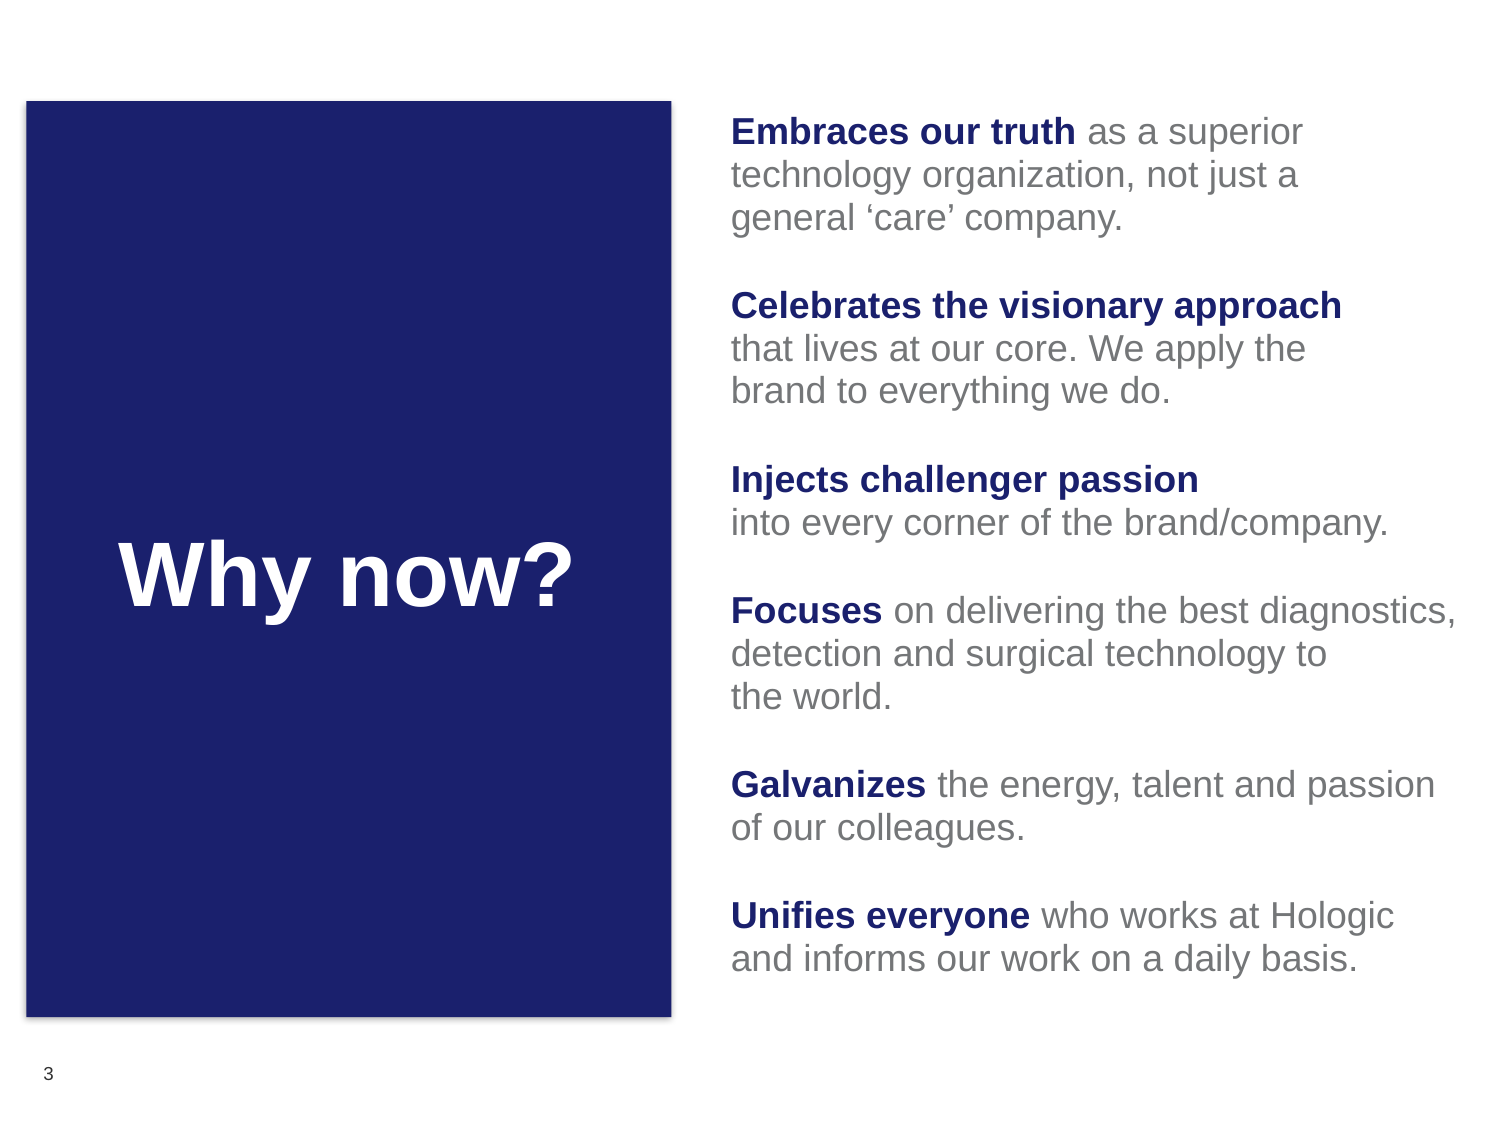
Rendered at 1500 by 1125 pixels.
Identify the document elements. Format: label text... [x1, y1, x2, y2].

text_box Why now? [24, 386, 672, 684]
text_box [26, 100, 672, 386]
text_box Embraces our truth as a superior technology organization, not just a general ‘care’ company. Celebrates the visionary approach that lives at our core. We apply the brand to everything we do. Injects challenger passion into every corner of the brand/company. Focuses on delivering the best diagnostics, detection and surgical technology to the world. Galvanizes the energy, talent and passion of our colleagues. Unifies everyone who works at Hologic and informs our work on a daily basis. [715, 103, 1500, 846]
slide_number 3 [28, 1042, 183, 1103]
text_box [26, 684, 672, 1018]
